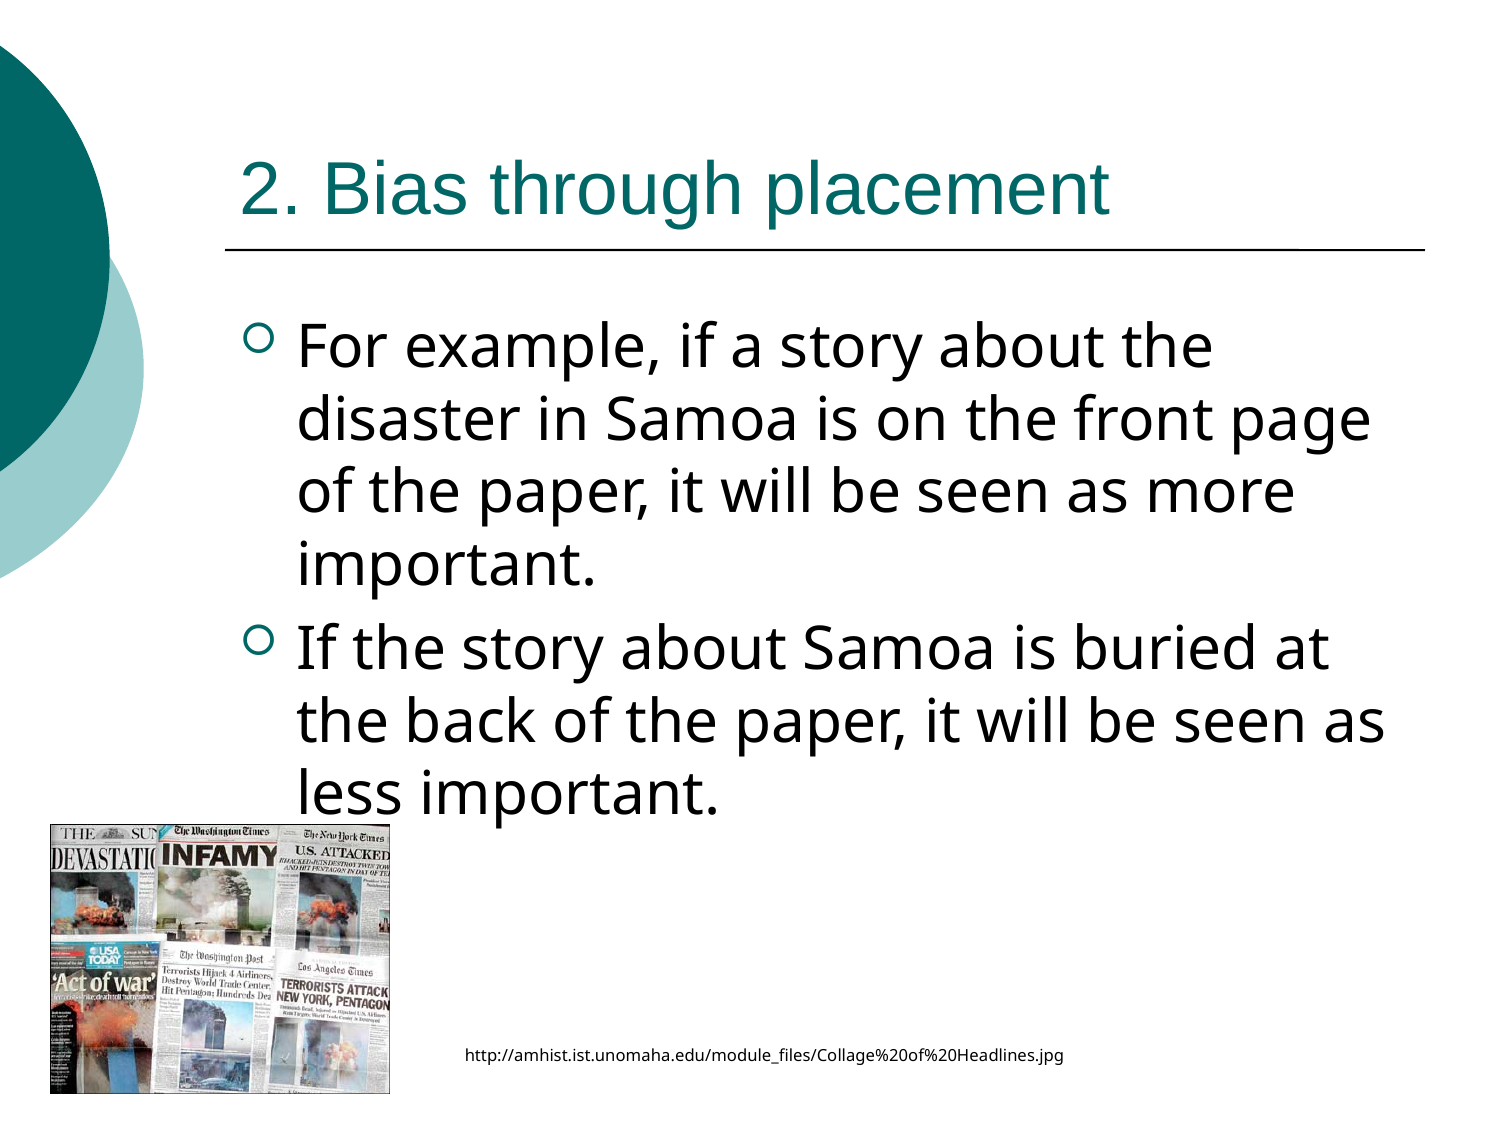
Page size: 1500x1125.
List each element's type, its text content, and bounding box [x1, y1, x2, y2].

list For example, if a story about the disaster in Samoa is on the front page of the paper, it will be seen as more important. If the story about Samoa is buried at the back of the paper, it will be seen as less important. [224, 299, 1425, 975]
title 2. Bias through placement [224, 49, 1425, 238]
picture [49, 824, 390, 1094]
text_box http://amhist.ist.unomaha.edu/module_files/Collage%20of%20Headlines.jpg [449, 1037, 1200, 1073]
